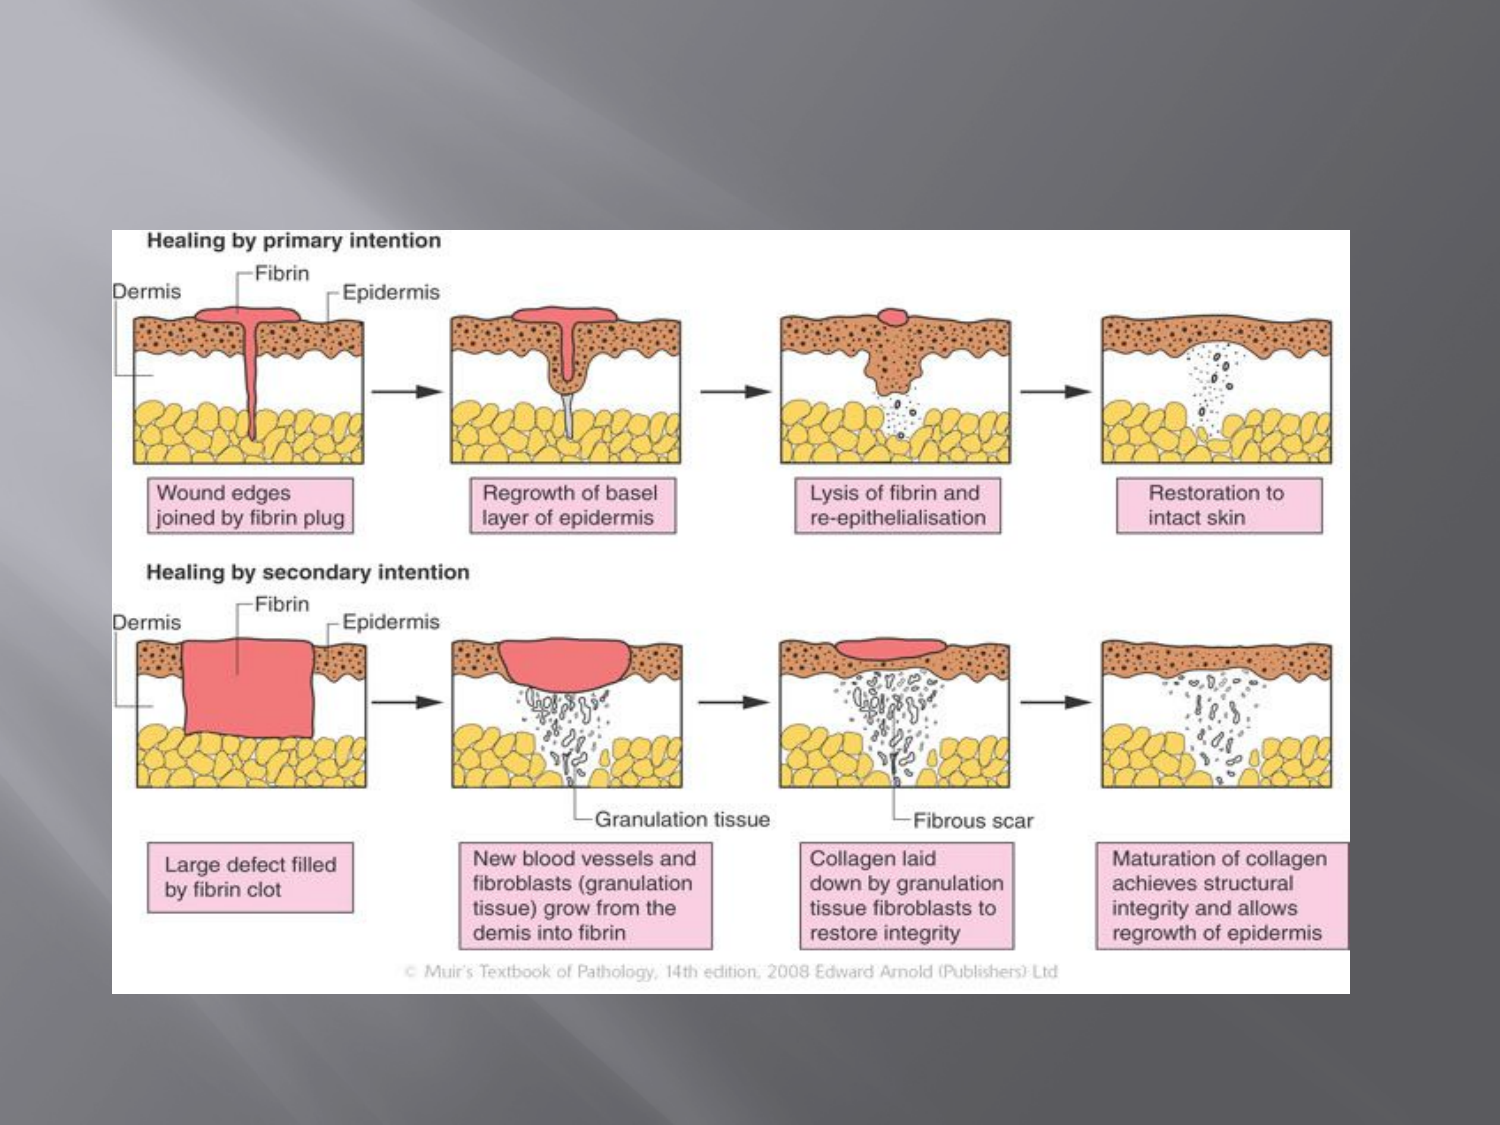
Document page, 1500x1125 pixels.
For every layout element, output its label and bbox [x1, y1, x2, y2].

picture [112, 230, 1351, 994]
